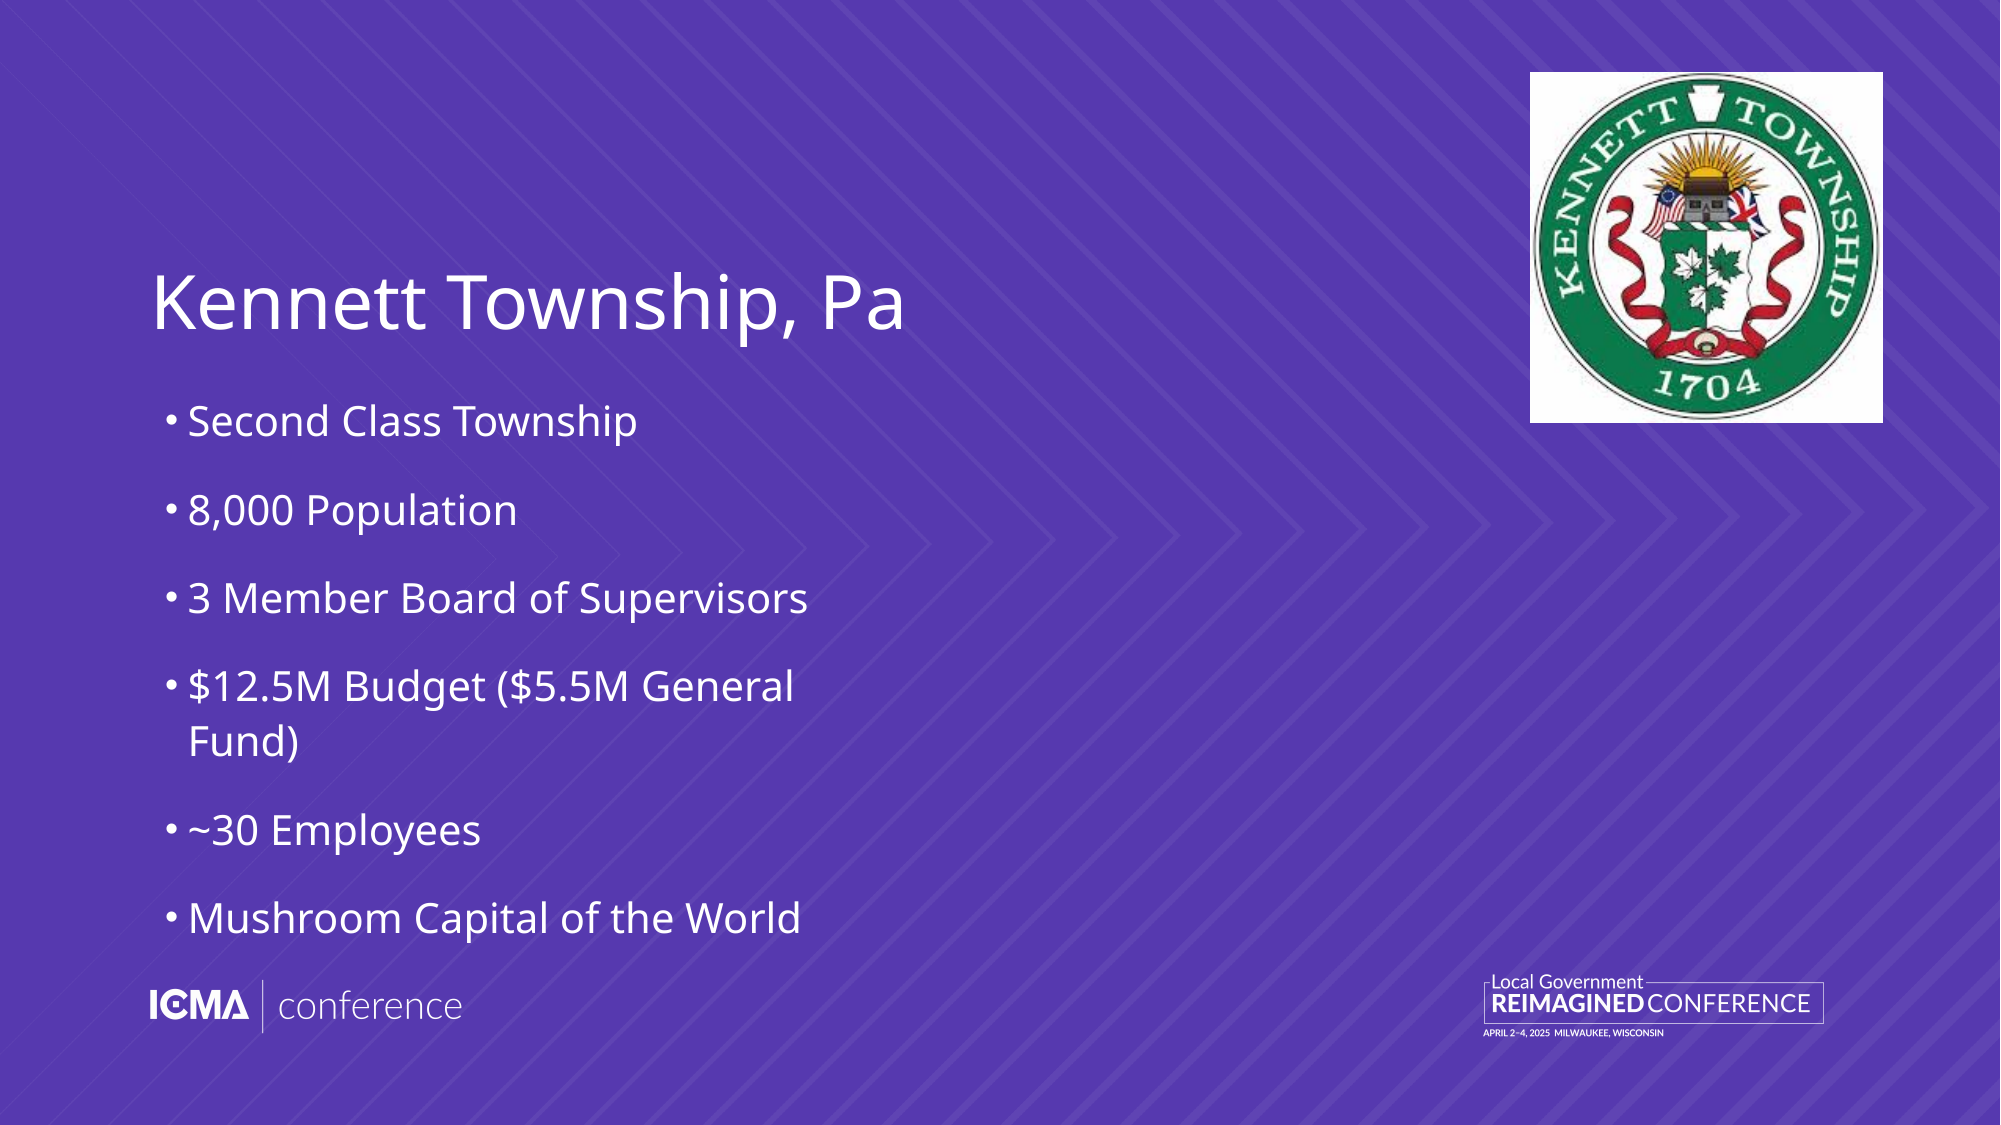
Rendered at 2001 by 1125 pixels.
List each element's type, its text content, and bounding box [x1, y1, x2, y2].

picture [150, 974, 465, 1039]
picture [1530, 72, 1883, 423]
picture [1483, 974, 1824, 1039]
title Kennett Township, Pa [150, 149, 1530, 345]
list Second Class Township 8,000 Population 3 Member Board of Supervisors $12.5M Budget ($5.5M General Fund) ~30 Employees Mushroom Capital of the World [150, 389, 865, 957]
